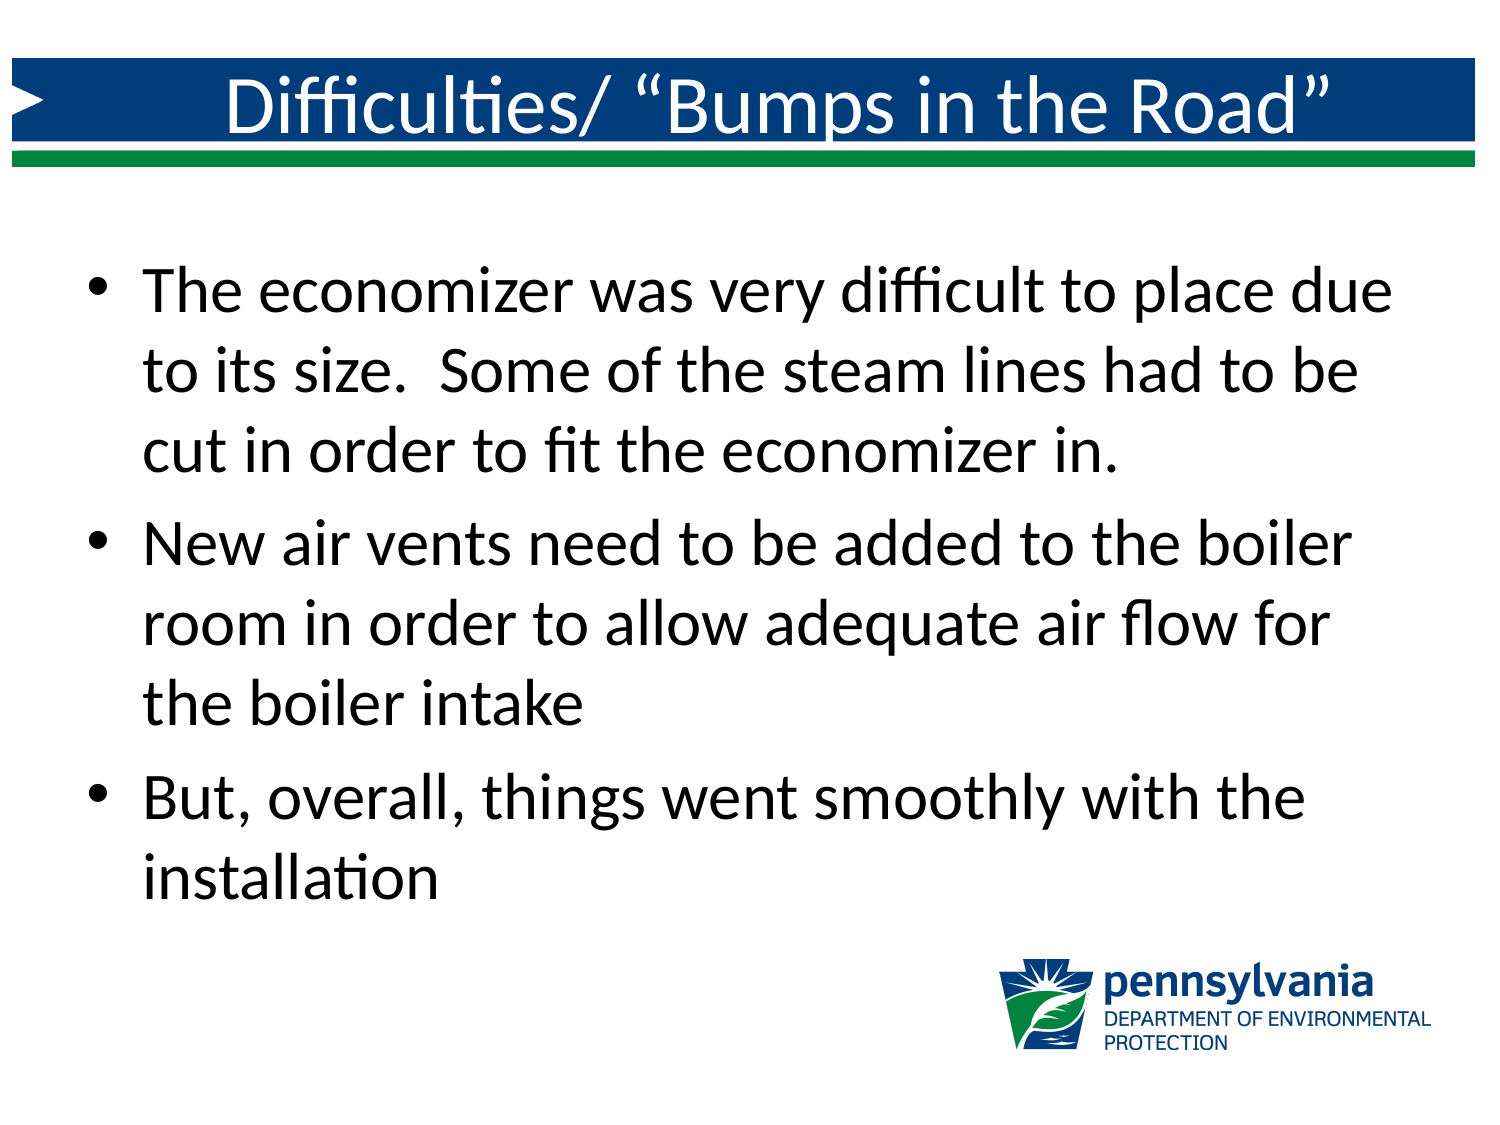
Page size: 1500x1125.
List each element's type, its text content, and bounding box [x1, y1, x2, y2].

picture [999, 958, 1431, 1051]
list The economizer was very difficult to place due to its size. Some of the steam lines had to be cut in order to fit the economizer in. New air vents need to be added to the boiler room in order to allow adequate air flow for the boiler intake But, overall, things went smoothly with the installation [71, 273, 1422, 960]
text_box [12, 58, 1476, 264]
